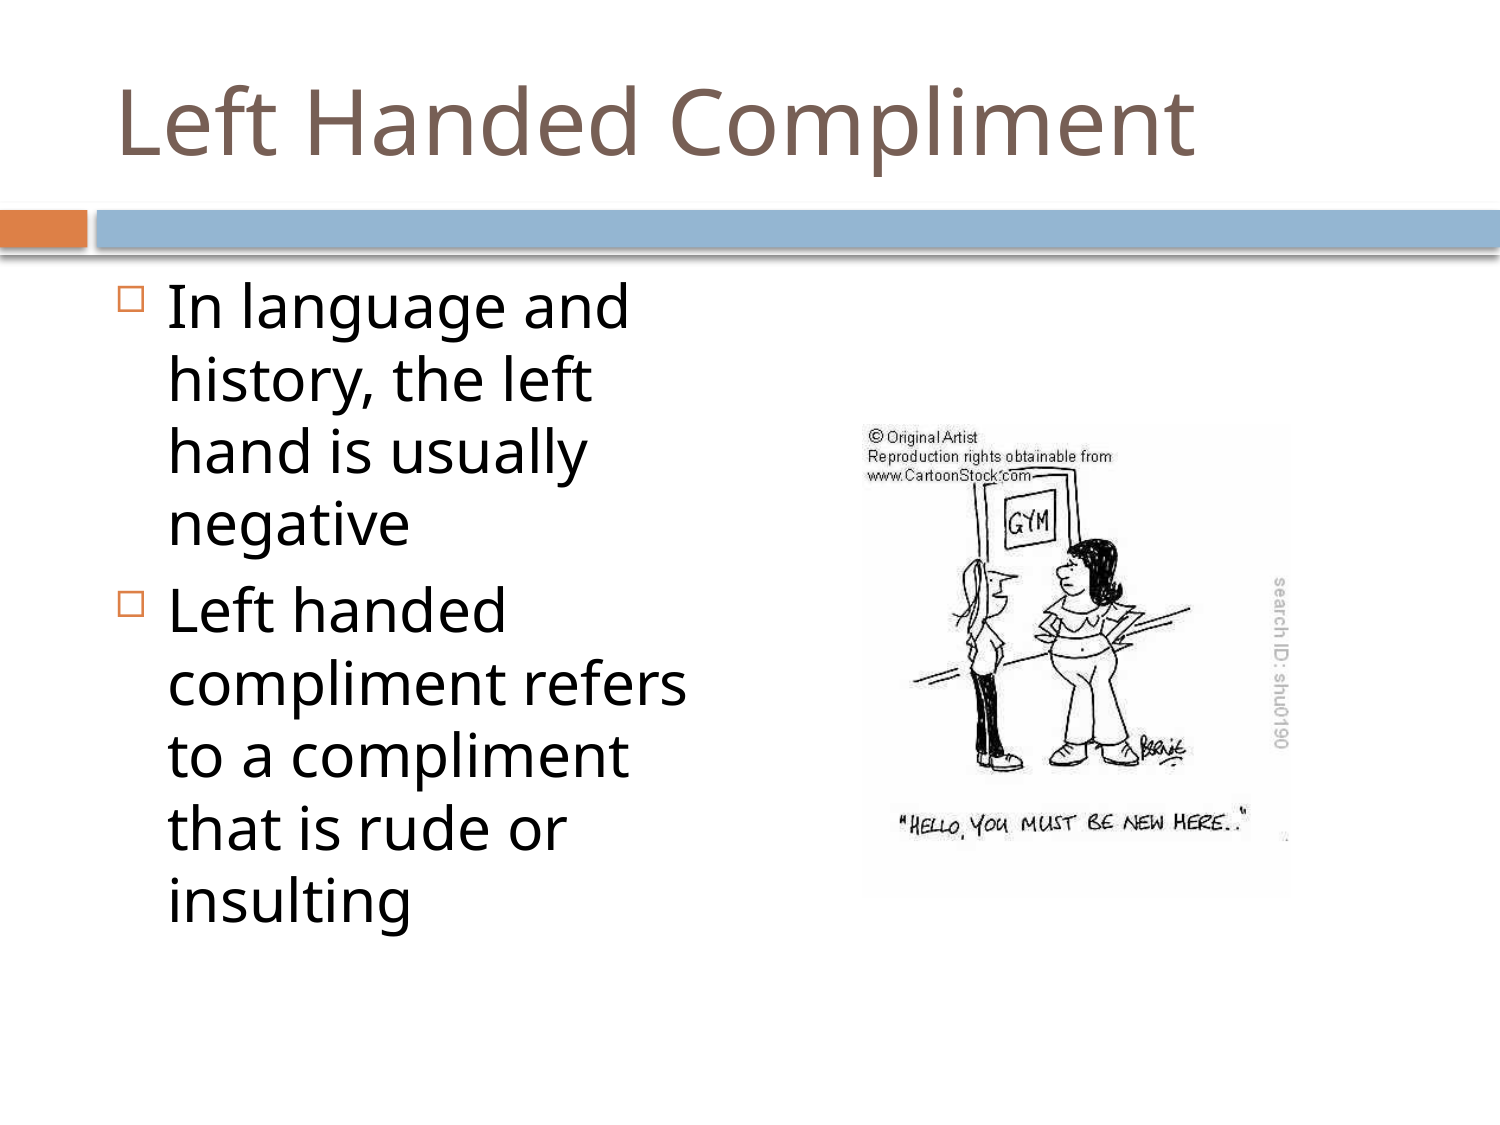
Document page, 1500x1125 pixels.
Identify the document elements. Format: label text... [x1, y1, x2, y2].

picture [862, 424, 1291, 899]
list In language and history, the left hand is usually negative Left handed compliment refers to a compliment that is rude or insulting [99, 260, 738, 1011]
title Left Handed Compliment [99, 37, 1438, 200]
